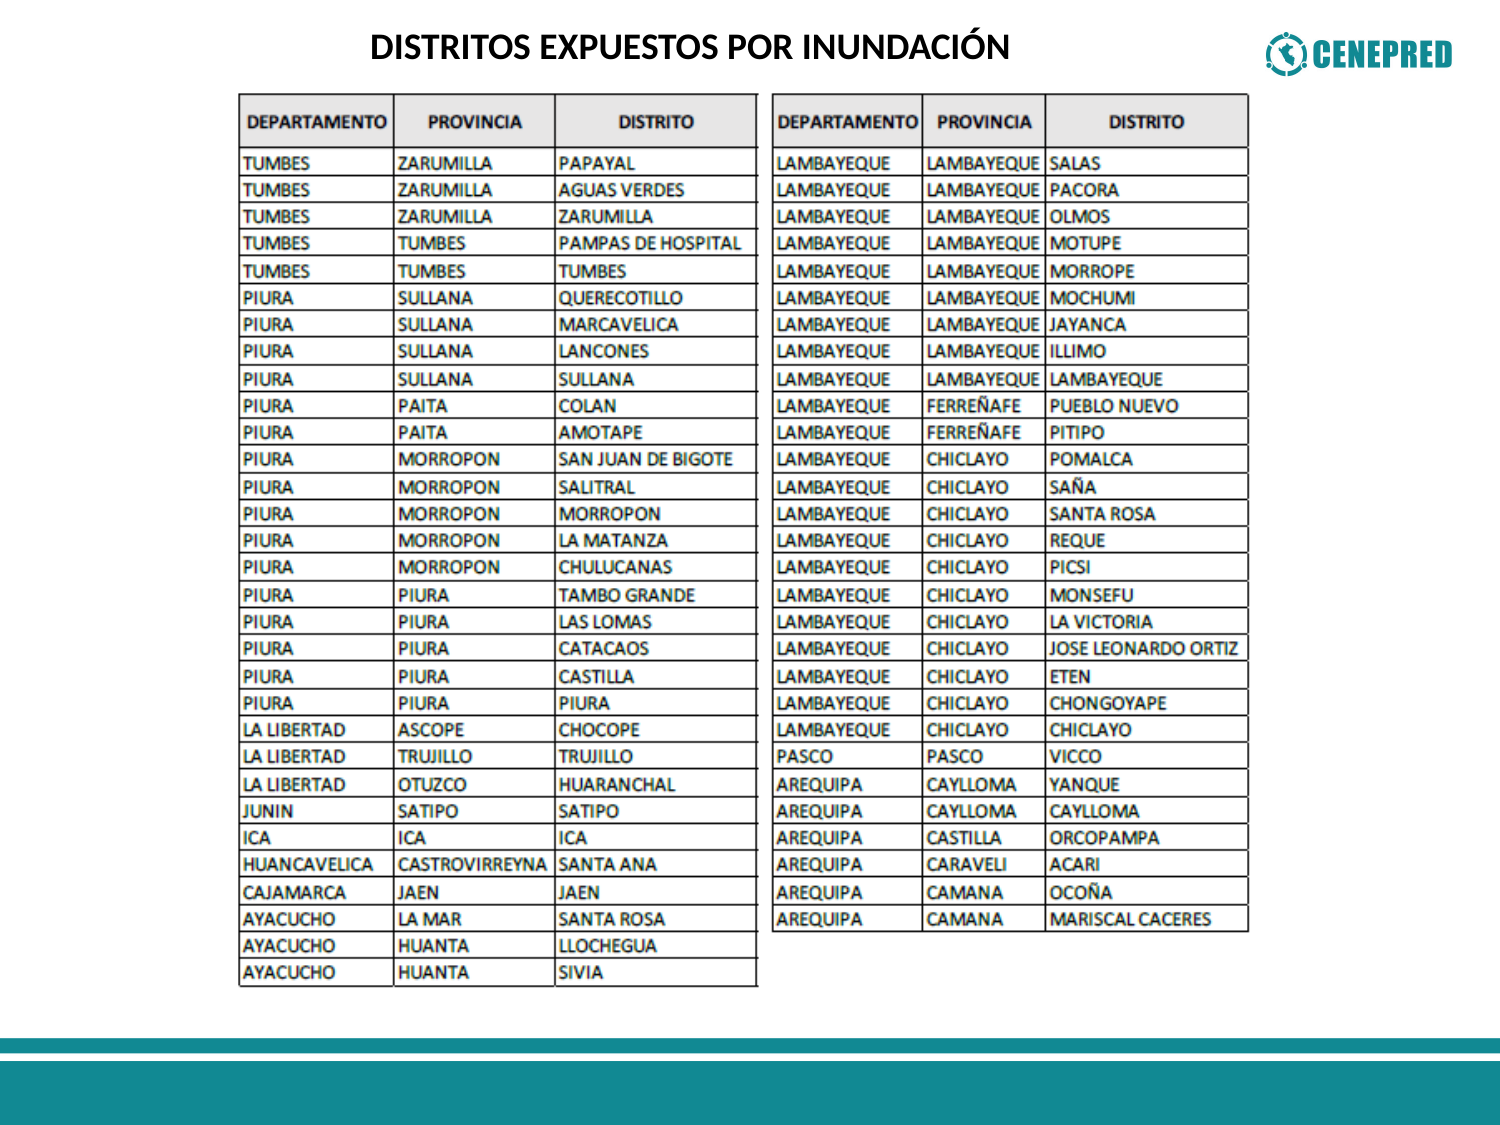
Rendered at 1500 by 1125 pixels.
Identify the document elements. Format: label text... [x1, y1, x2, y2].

text_box DISTRITOS EXPUESTOS POR INUNDACIÓN [355, 14, 1026, 92]
picture [0, 0, 1500, 1125]
